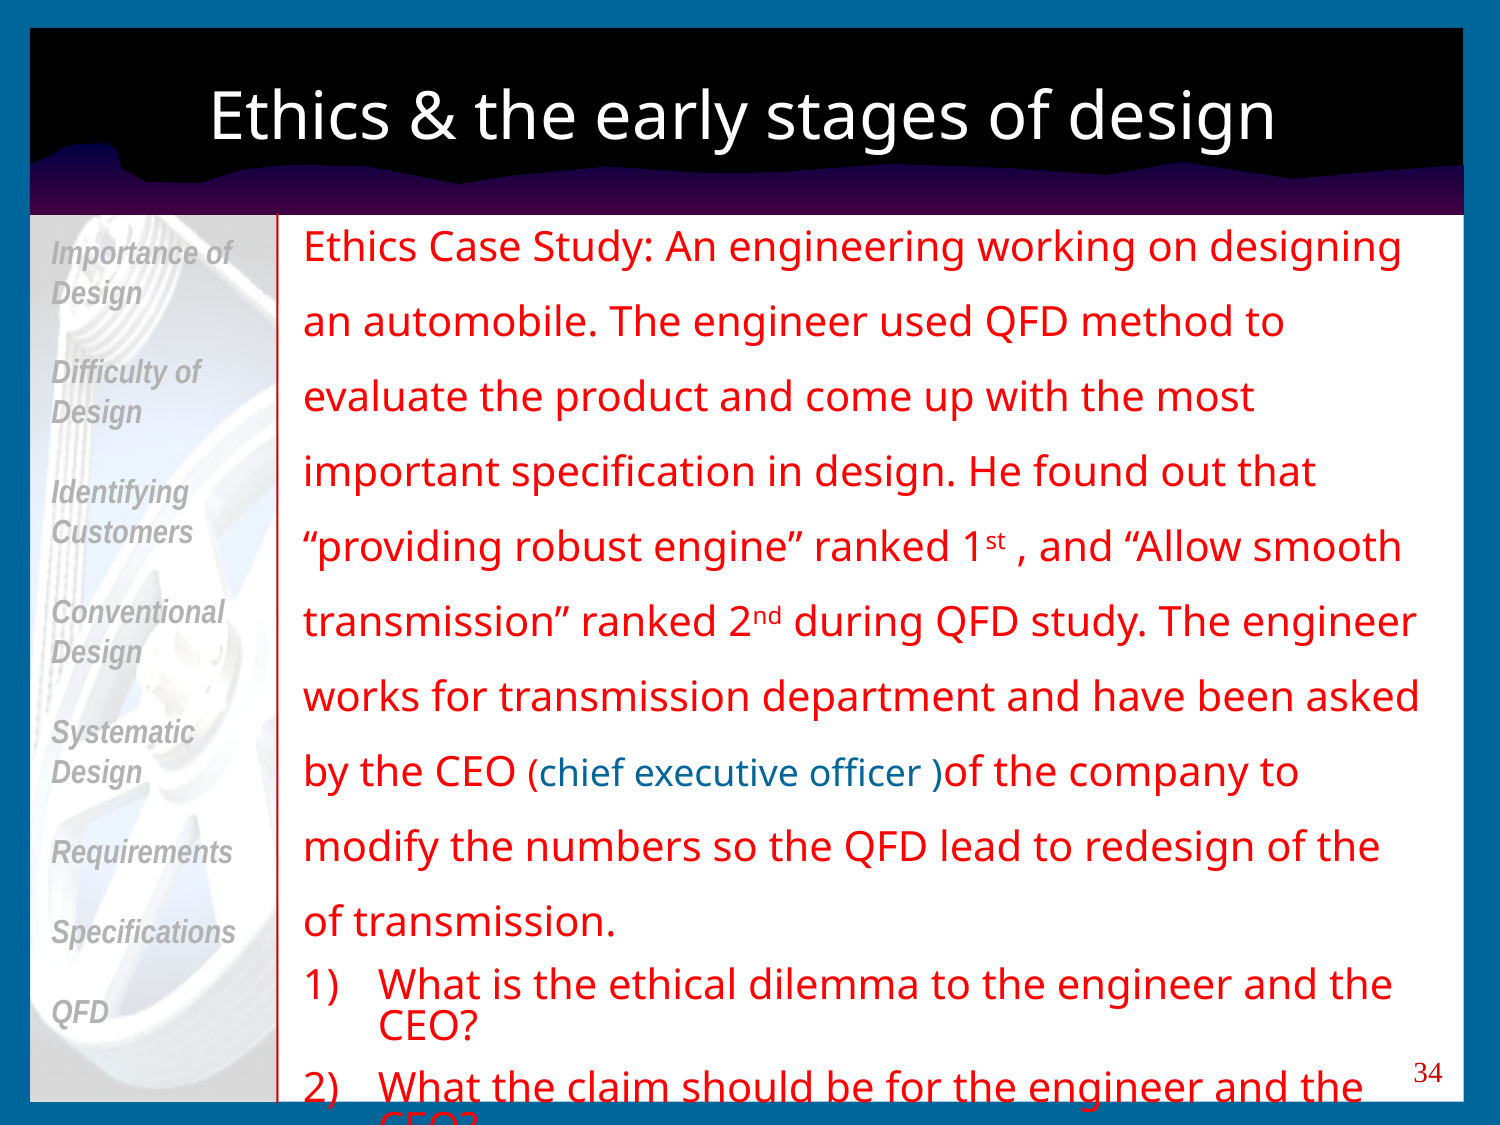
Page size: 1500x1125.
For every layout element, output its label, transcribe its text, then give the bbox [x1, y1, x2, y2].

list Ethics Case Study: An engineering working on designing an automobile. The engineer used QFD method to evaluate the product and come up with the most important specification in design. He found out that “providing robust engine” ranked 1st , and “Allow smooth transmission” ranked 2nd during QFD study. The engineer works for transmission department and have been asked by the CEO (chief executive officer )of the company to modify the numbers so the QFD lead to redesign of the of transmission. What is the ethical dilemma to the engineer and the CEO? What the claim should be for the engineer and the CEO? What moral frameworks and NSPE code that support your answer. [287, 187, 1438, 1125]
text_box Importance of Design Difficulty of Design Identifying Customers Conventional Design Systematic Design Requirements Specifications QFD [36, 223, 266, 1038]
slide_number 34 [1145, 1045, 1459, 1103]
title Ethics & the early stages of design [50, 33, 1438, 192]
